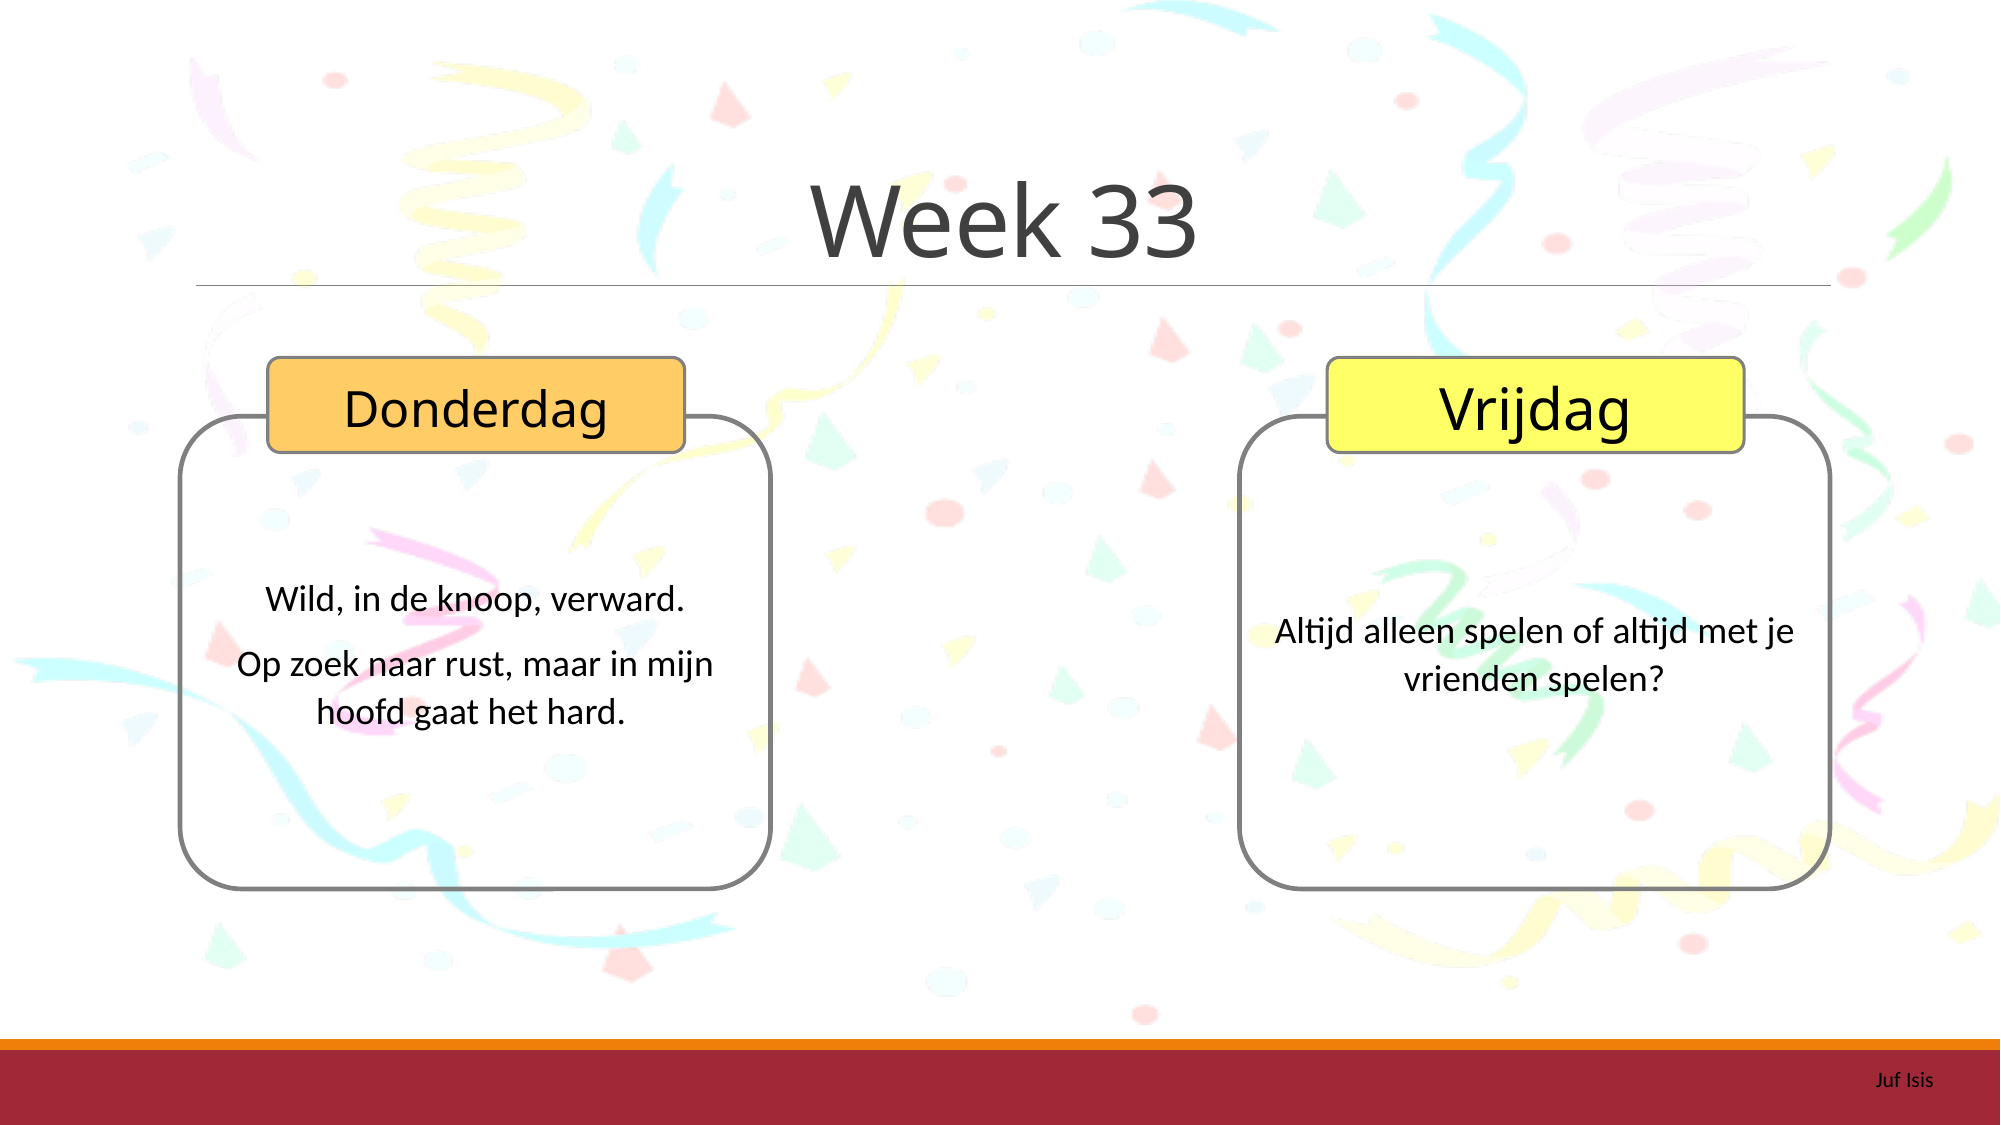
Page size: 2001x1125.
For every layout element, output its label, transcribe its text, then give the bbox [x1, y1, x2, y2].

text_box Juf Isis [1580, 1058, 1949, 1100]
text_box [1238, 356, 1831, 890]
picture [10, 0, 2000, 1026]
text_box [179, 356, 771, 890]
